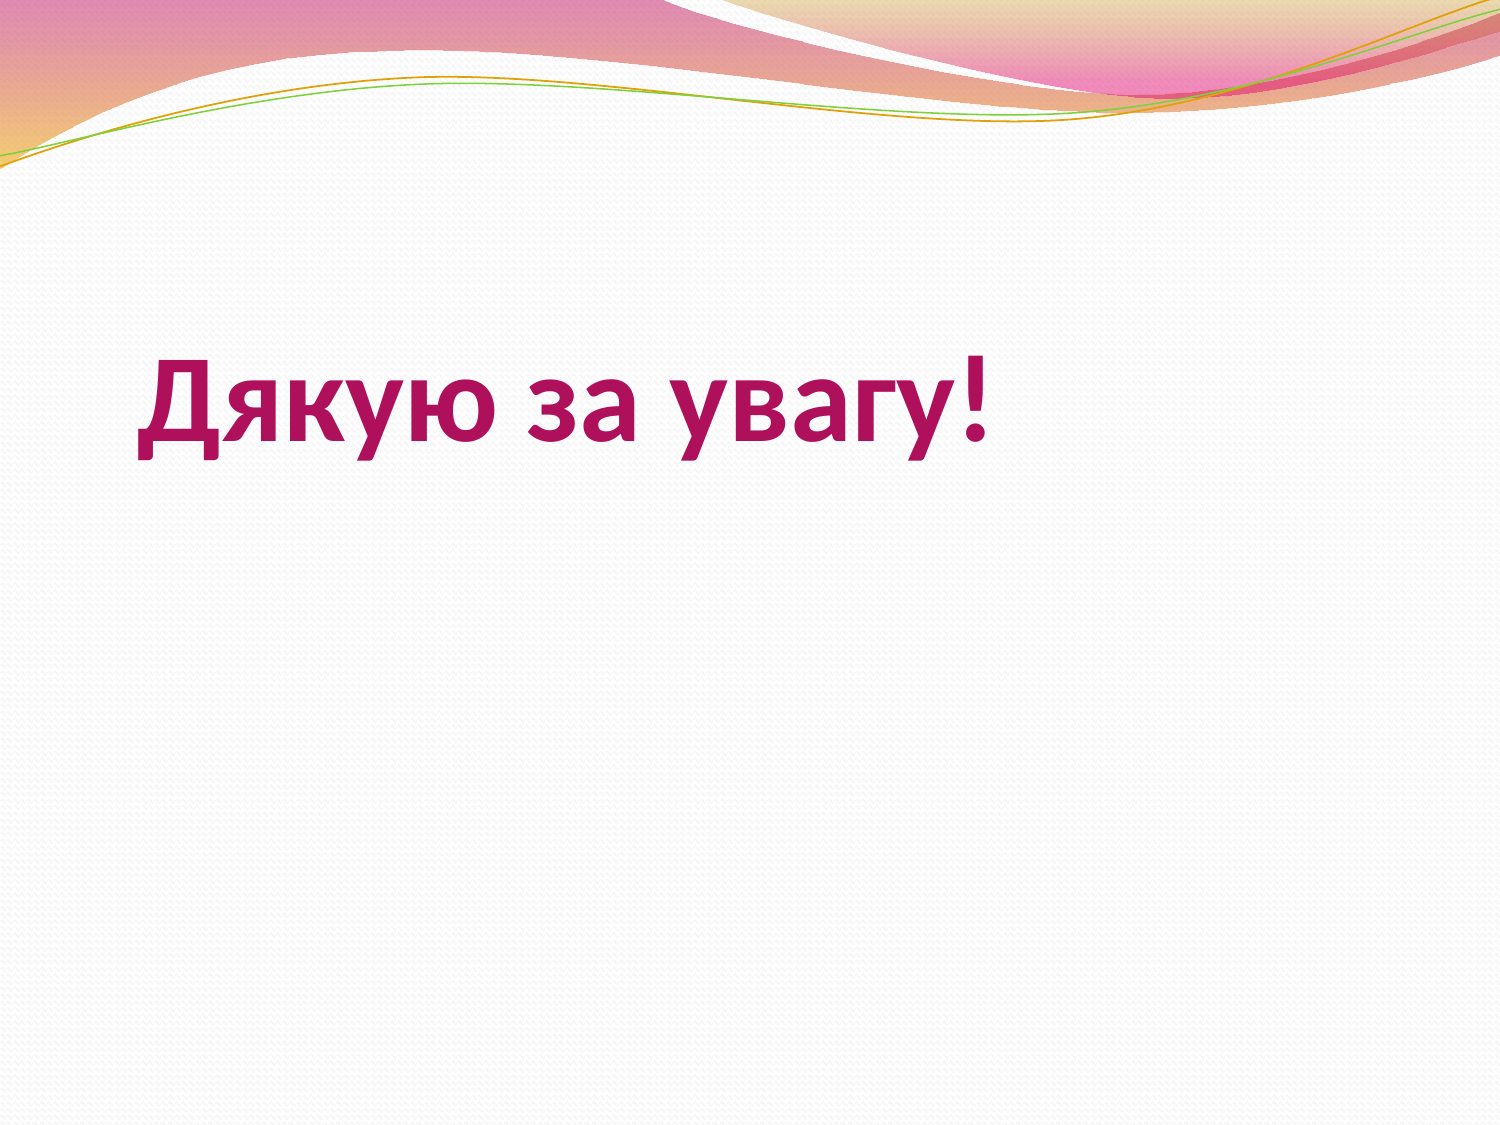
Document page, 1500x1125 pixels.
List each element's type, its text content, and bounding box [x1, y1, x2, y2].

title Дякую за увагу! [137, 278, 1500, 467]
